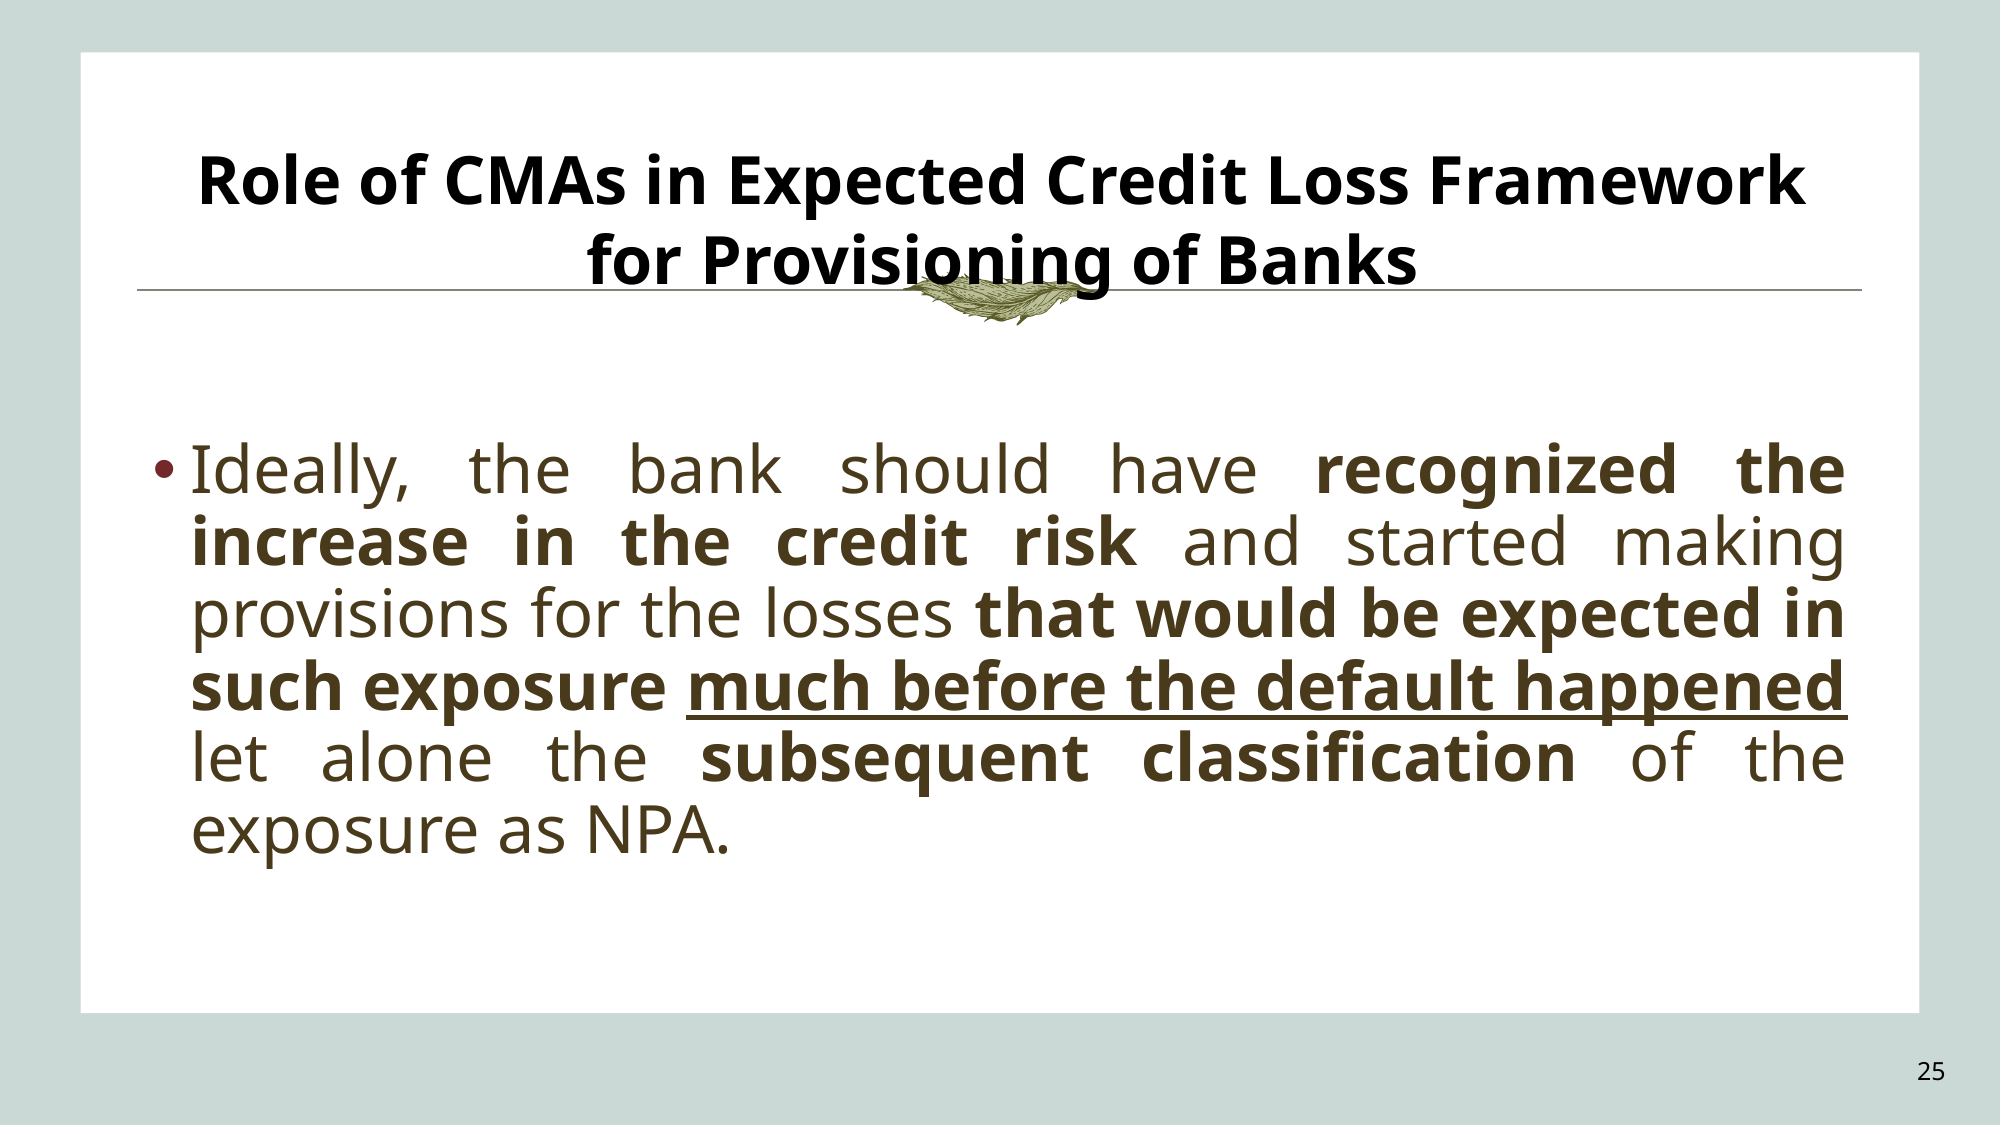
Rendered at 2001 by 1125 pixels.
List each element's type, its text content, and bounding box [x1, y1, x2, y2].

picture [901, 306, 1100, 326]
list Ideally, the bank should have recognized the increase in the credit risk and started making provisions for the losses that would be expected in such exposure much before the default happened let alone the subsequent classification of the exposure as NPA. [137, 327, 1863, 995]
text_box Role of CMAs in Expected Credit Loss Framework for Provisioning of Banks [138, 130, 1867, 306]
slide_number 25 [1510, 1042, 1961, 1103]
